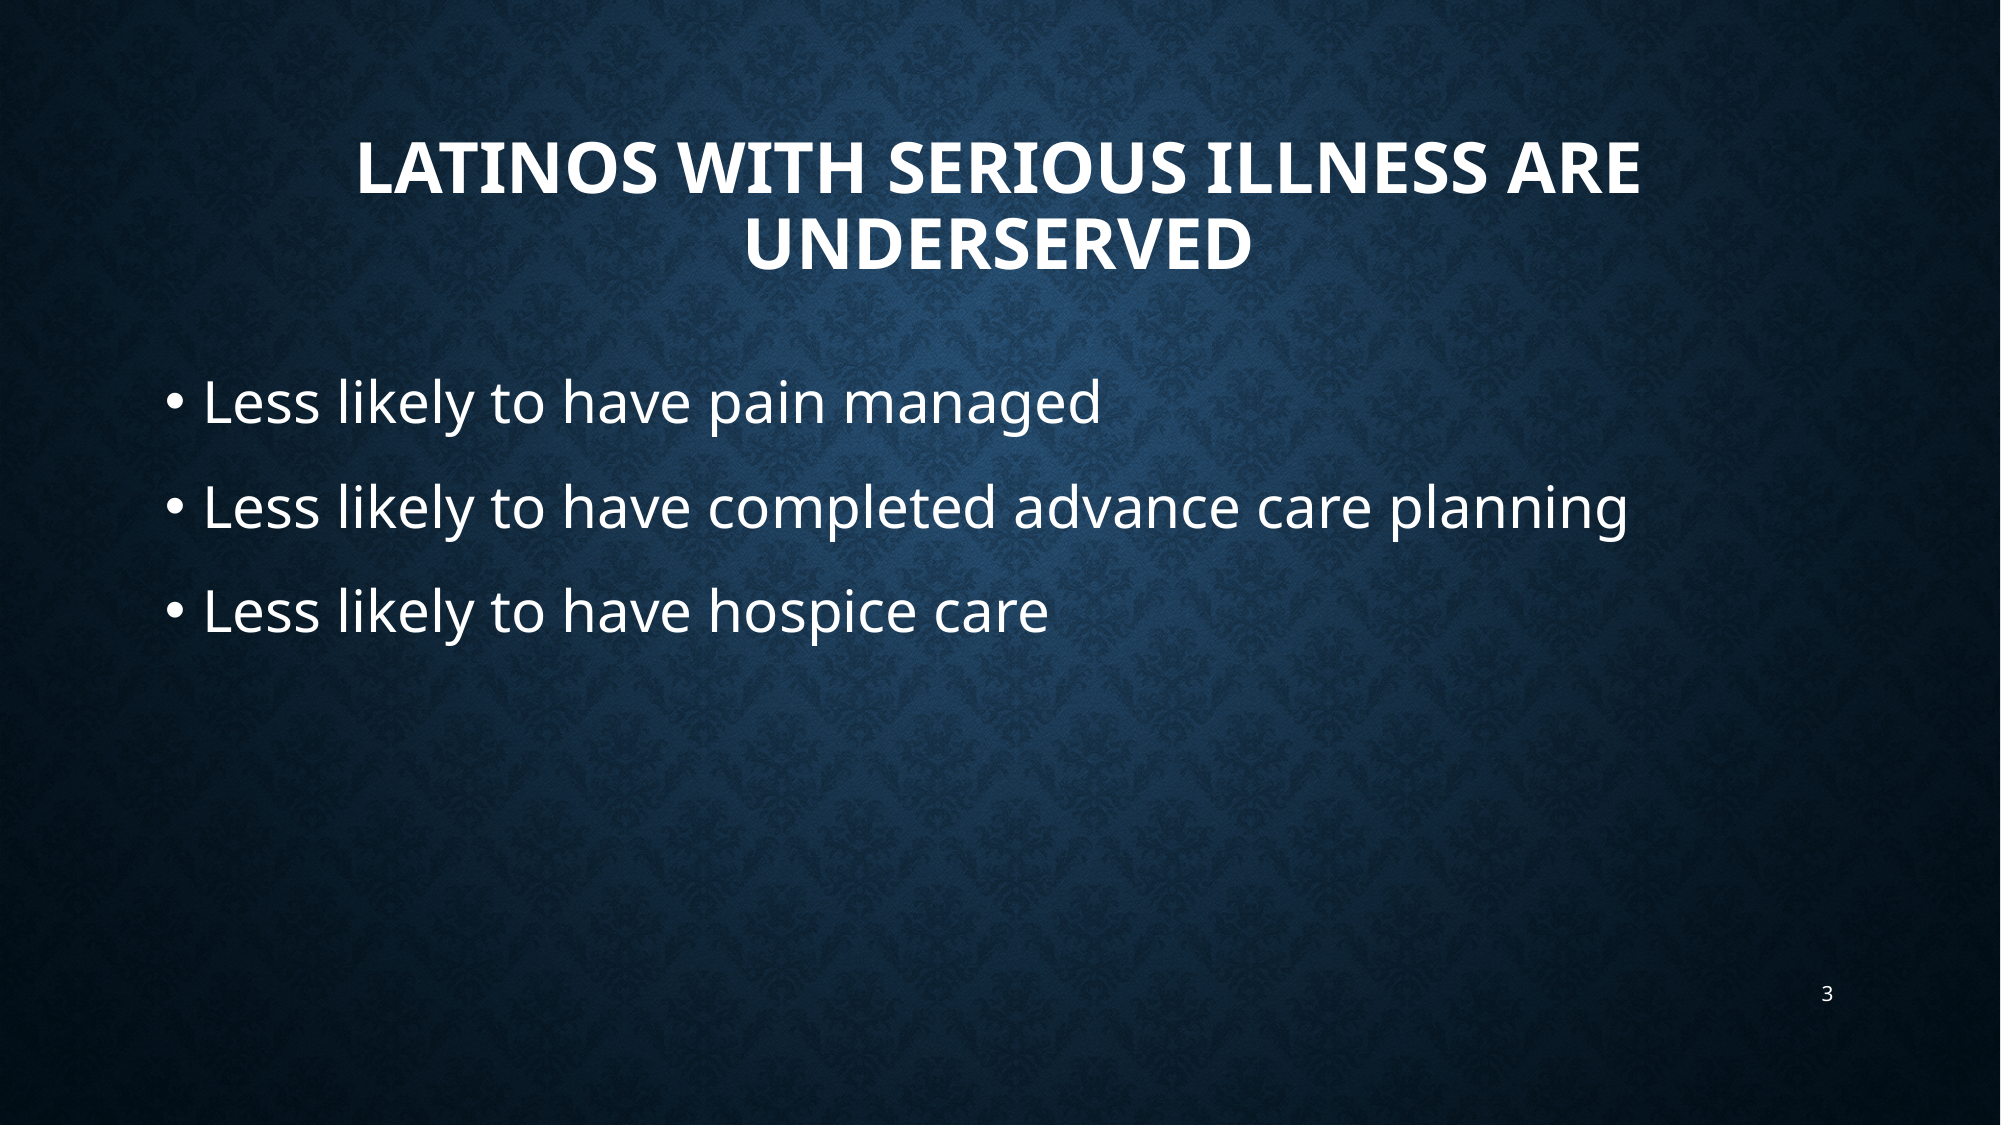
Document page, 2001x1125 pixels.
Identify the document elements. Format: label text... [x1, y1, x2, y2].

slide_number 3 [1724, 965, 1849, 1025]
title Latinos with serious illness are Underserved [149, 99, 1849, 318]
list Less likely to have pain managed Less likely to have completed advance care planning Less likely to have hospice care [149, 343, 1849, 950]
